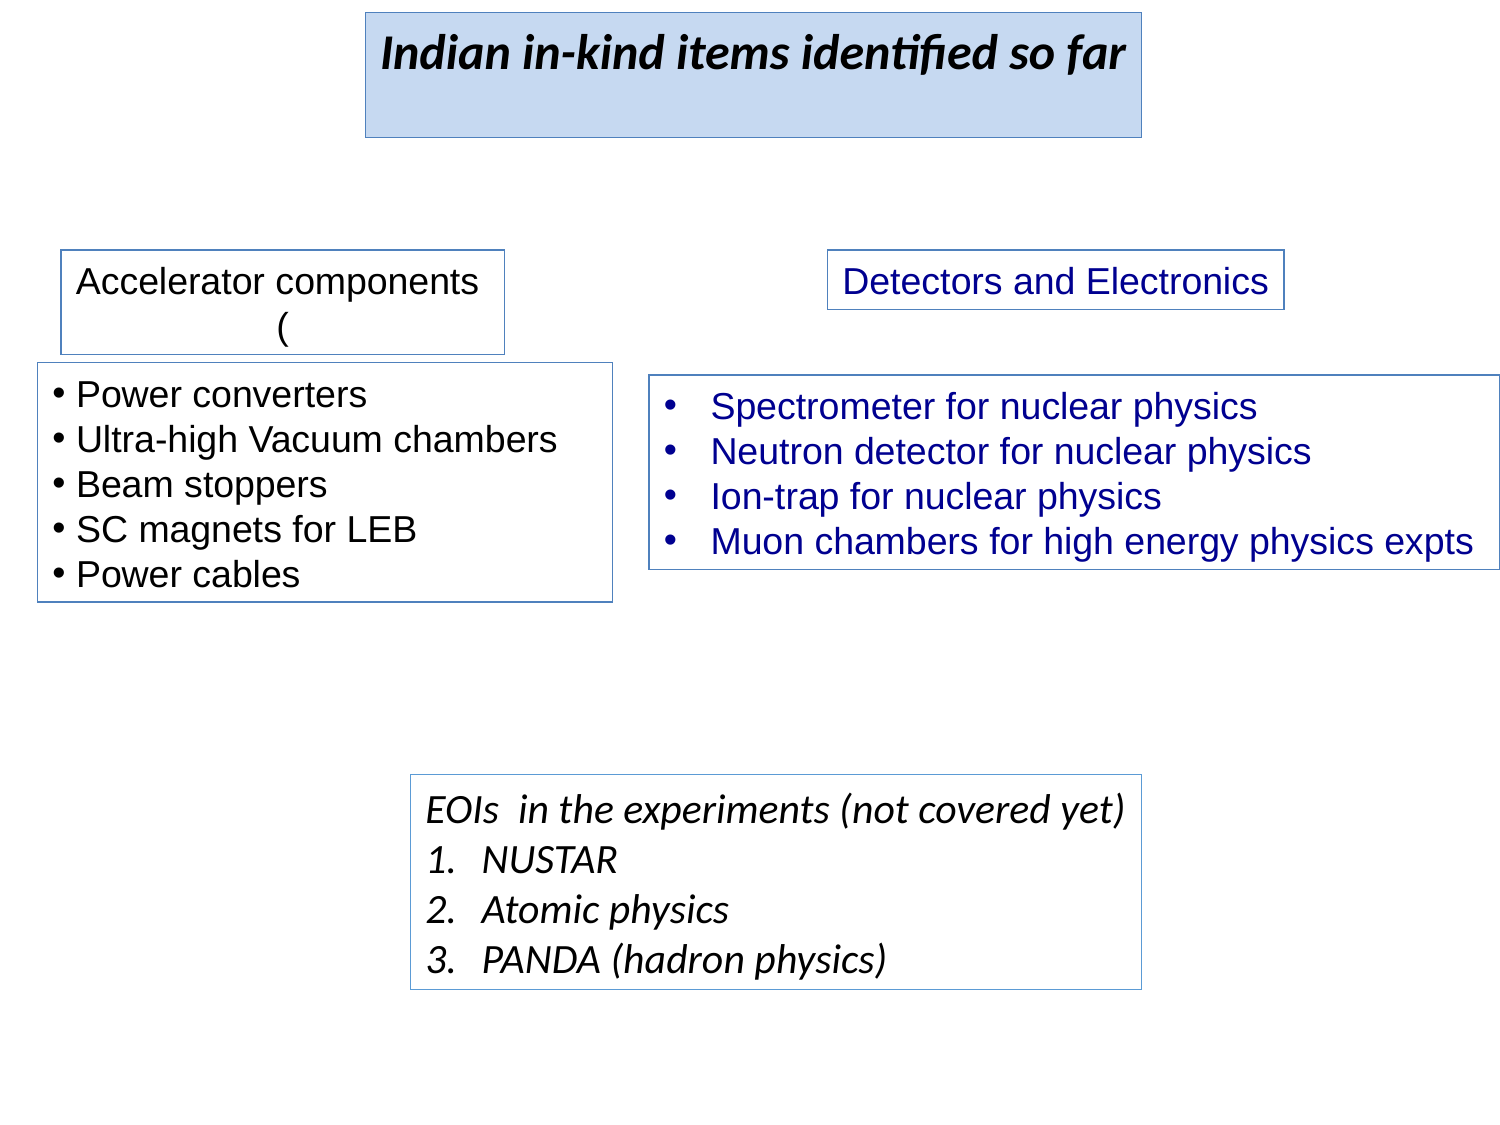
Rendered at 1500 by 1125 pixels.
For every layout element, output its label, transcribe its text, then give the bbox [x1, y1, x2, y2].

text_box Indian in-kind items identified so far [365, 12, 1142, 138]
text_box Power converters Ultra-high Vacuum chambers Beam stoppers SC magnets for LEB Power cables [37, 362, 613, 603]
text_box Accelerator components ( [61, 249, 505, 355]
text_box Detectors and Electronics [827, 249, 1284, 310]
text_box Spectrometer for nuclear physics Neutron detector for nuclear physics Ion-trap for nuclear physics Muon chambers for high energy physics expts [649, 374, 1500, 570]
text_box EOIs in the experiments (not covered yet) NUSTAR Atomic physics PANDA (hadron physics) [410, 774, 1142, 990]
